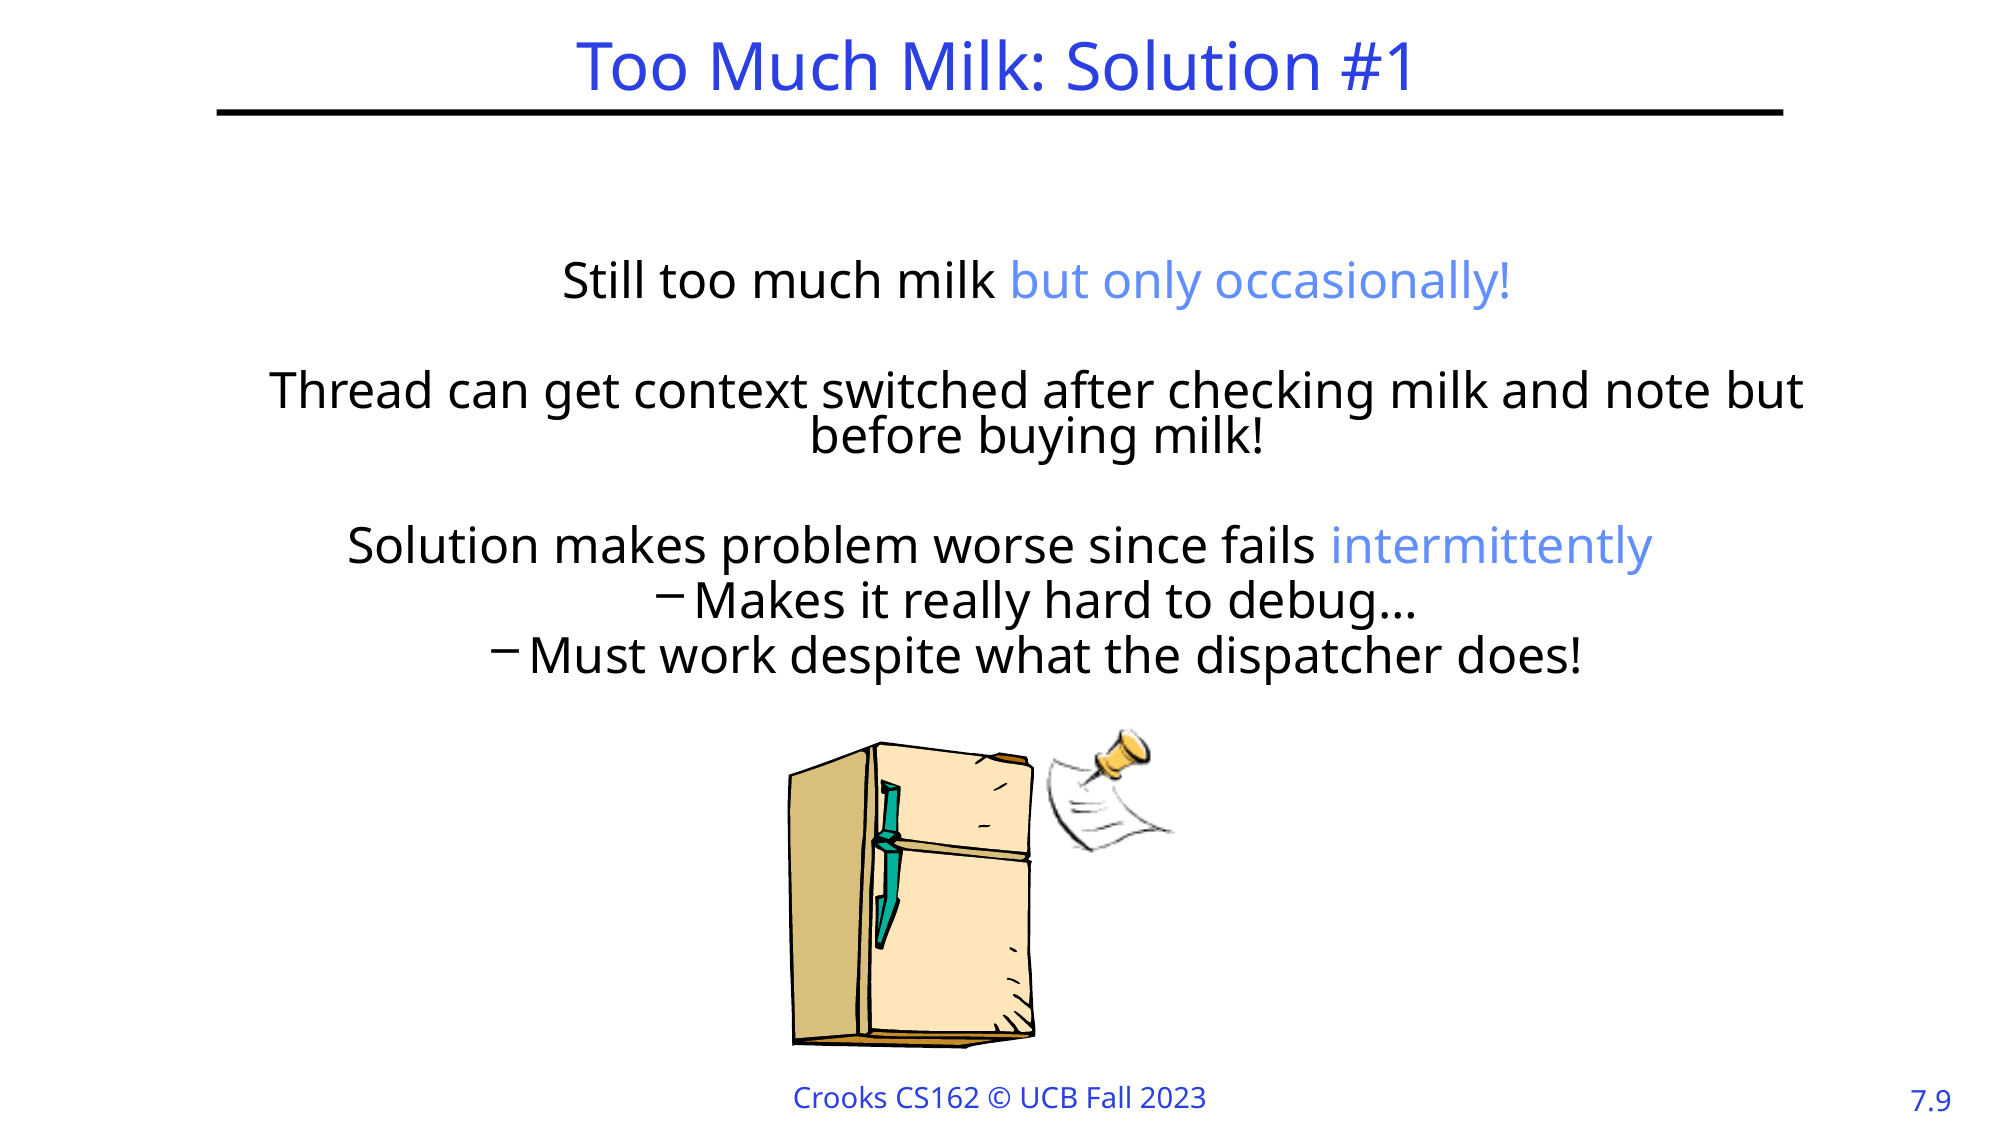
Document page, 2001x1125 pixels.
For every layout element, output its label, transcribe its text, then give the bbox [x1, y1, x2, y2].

list Still too much milk but only occasionally! Thread can get context switched after checking milk and note but before buying milk! Solution makes problem worse since fails intermittently Makes it really hard to debug… Must work despite what the dispatcher does! [106, 130, 1894, 1121]
title Too Much Milk: Solution #1 [216, 24, 1784, 113]
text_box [787, 724, 1176, 1051]
